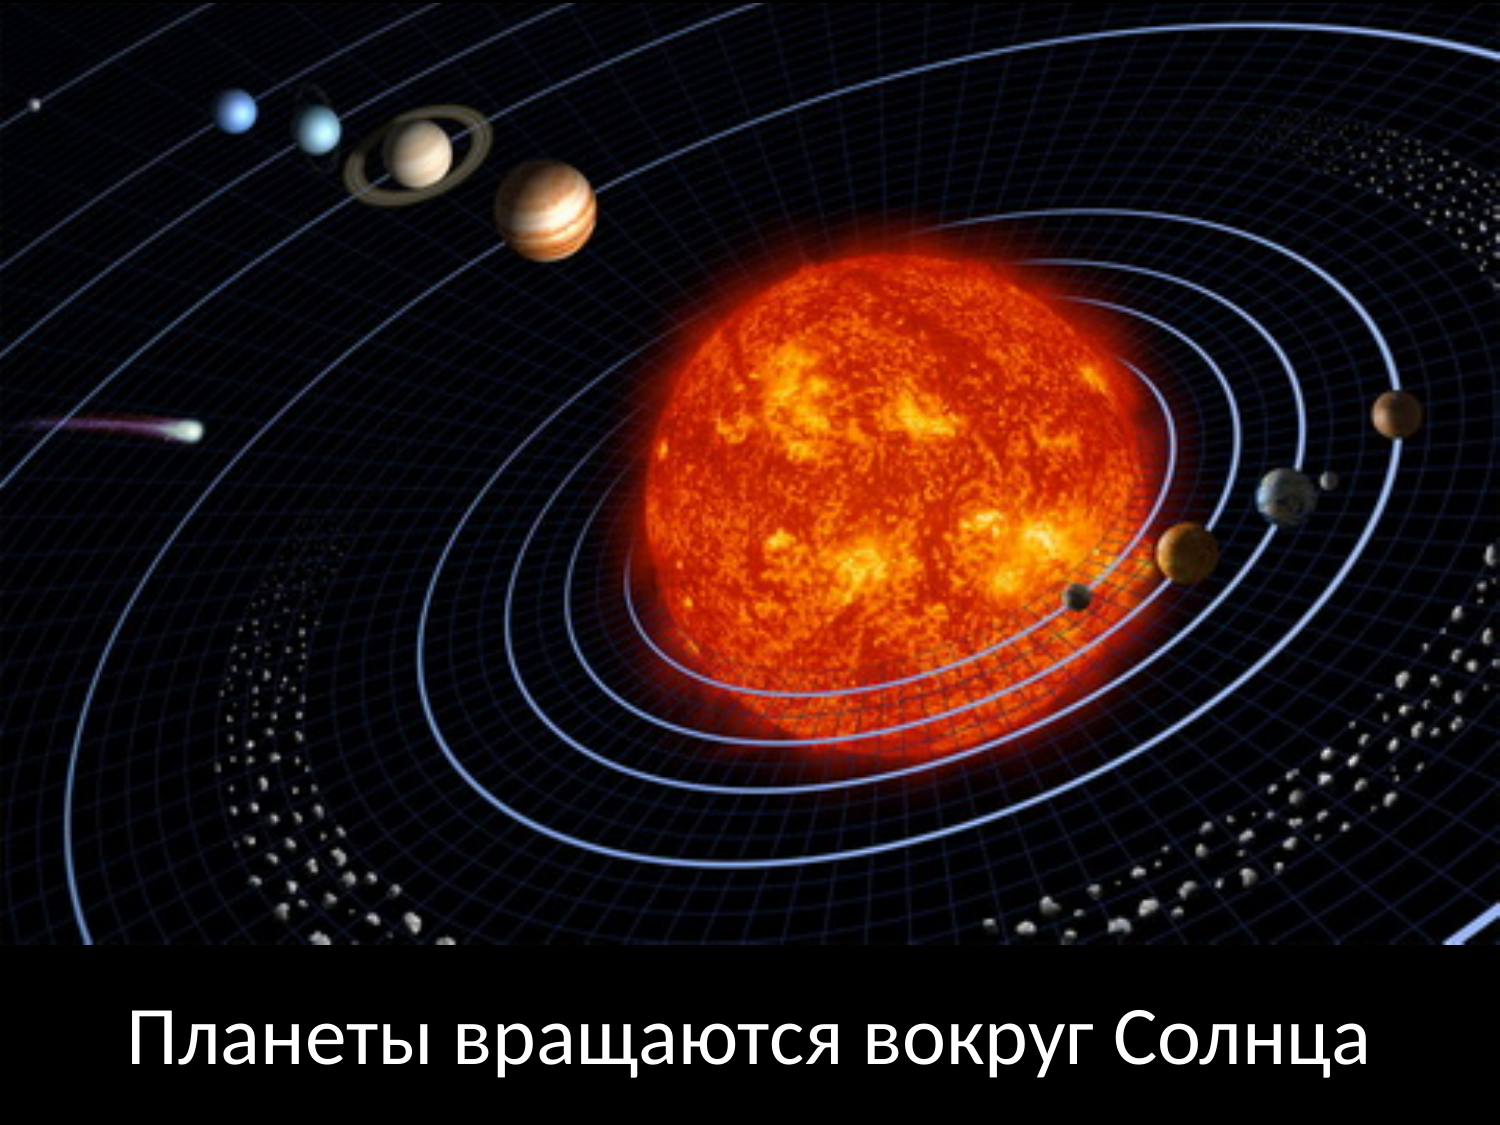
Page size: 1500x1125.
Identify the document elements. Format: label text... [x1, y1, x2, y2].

title Планеты вращаются вокруг Солнца [0, 952, 1500, 1125]
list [0, 3, 1500, 945]
